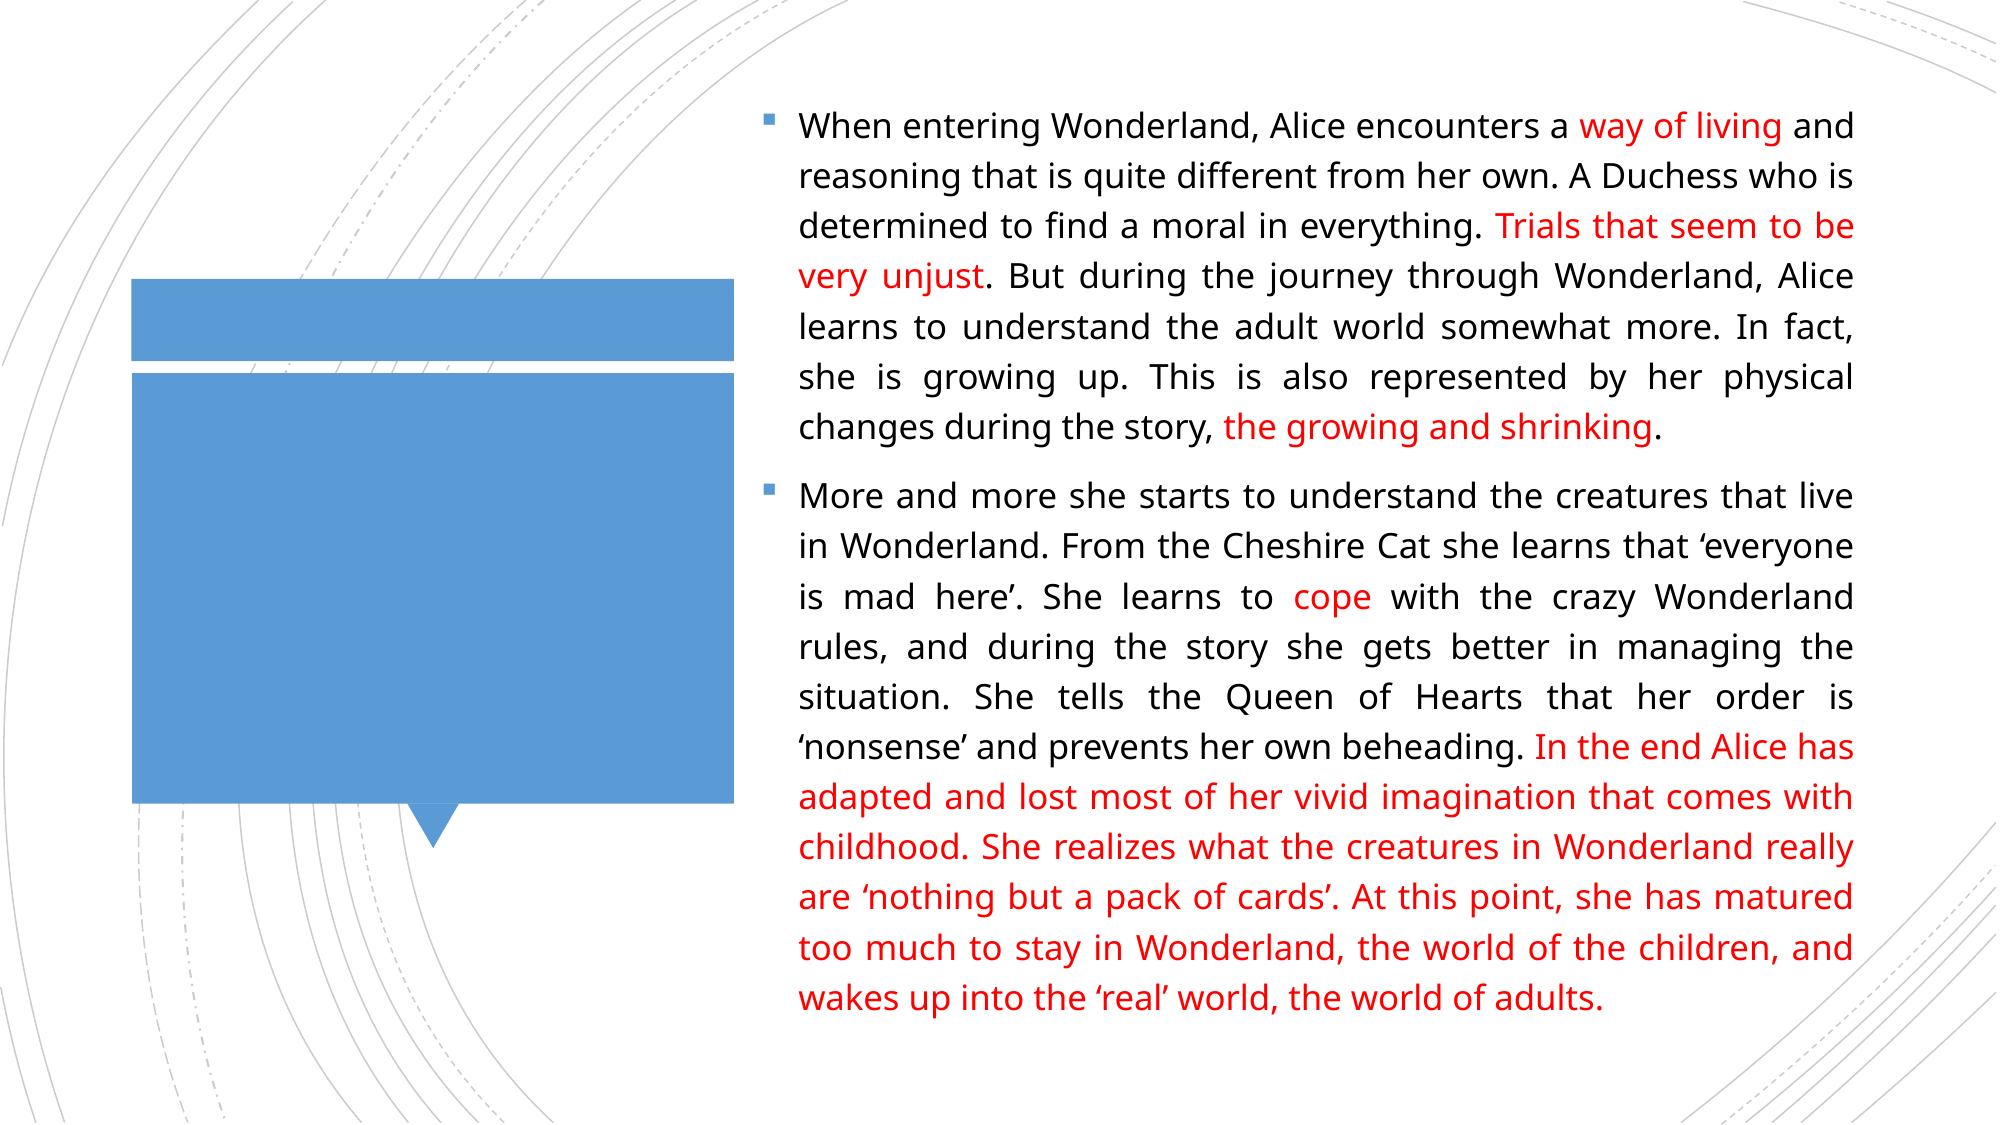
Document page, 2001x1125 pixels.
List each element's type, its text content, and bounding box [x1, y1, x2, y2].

list When entering Wonderland, Alice encounters a way of living and reasoning that is quite different from her own. A Duchess who is determined to find a moral in everything. Trials that seem to be very unjust. But during the journey through Wonderland, Alice learns to understand the adult world somewhat more. In fact, she is growing up. This is also represented by her physical changes during the story, the growing and shrinking. More and more she starts to understand the creatures that live in Wonderland. From the Cheshire Cat she learns that ‘everyone is mad here’. She learns to cope with the crazy Wonderland rules, and during the story she gets better in managing the situation. She tells the Queen of Hearts that her order is ‘nonsense’ and prevents her own beheading. In the end Alice has adapted and lost most of her vivid imagination that comes with childhood. She realizes what the creatures in Wonderland really are ‘nothing but a pack of cards’. At this point, she has matured too much to stay in Wonderland, the world of the children, and wakes up into the ‘real’ world, the world of adults. [745, 87, 1871, 1076]
